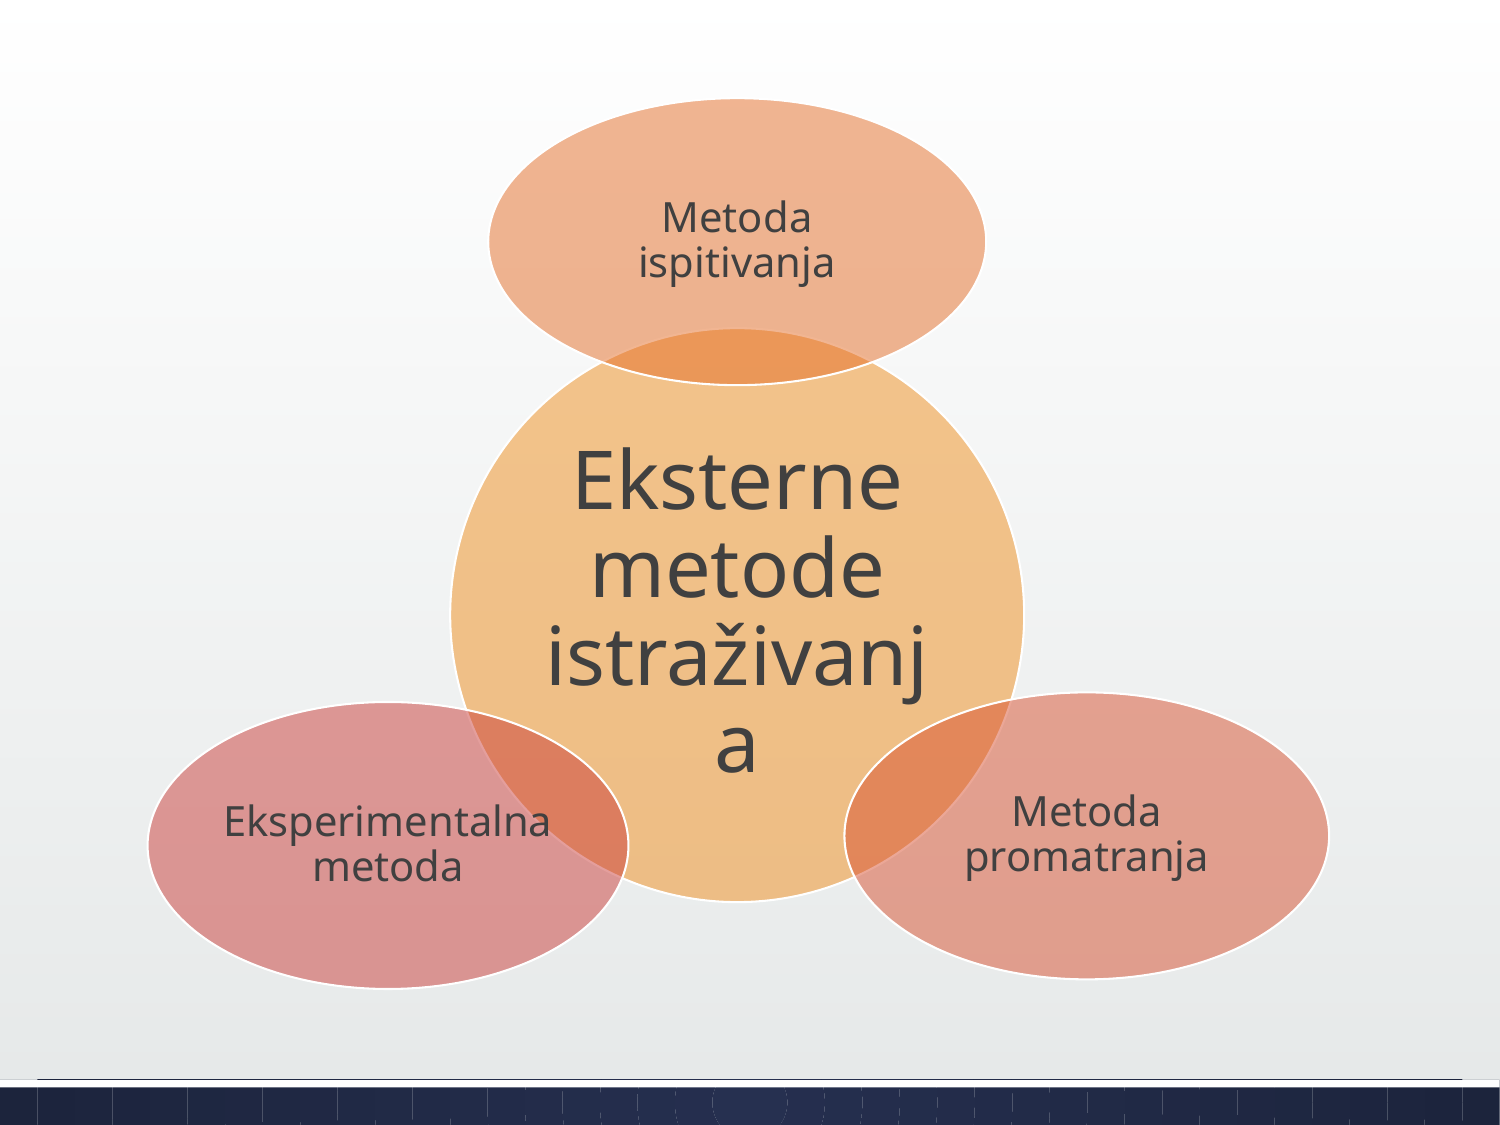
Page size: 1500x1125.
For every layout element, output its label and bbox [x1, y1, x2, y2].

list [64, 54, 1412, 989]
